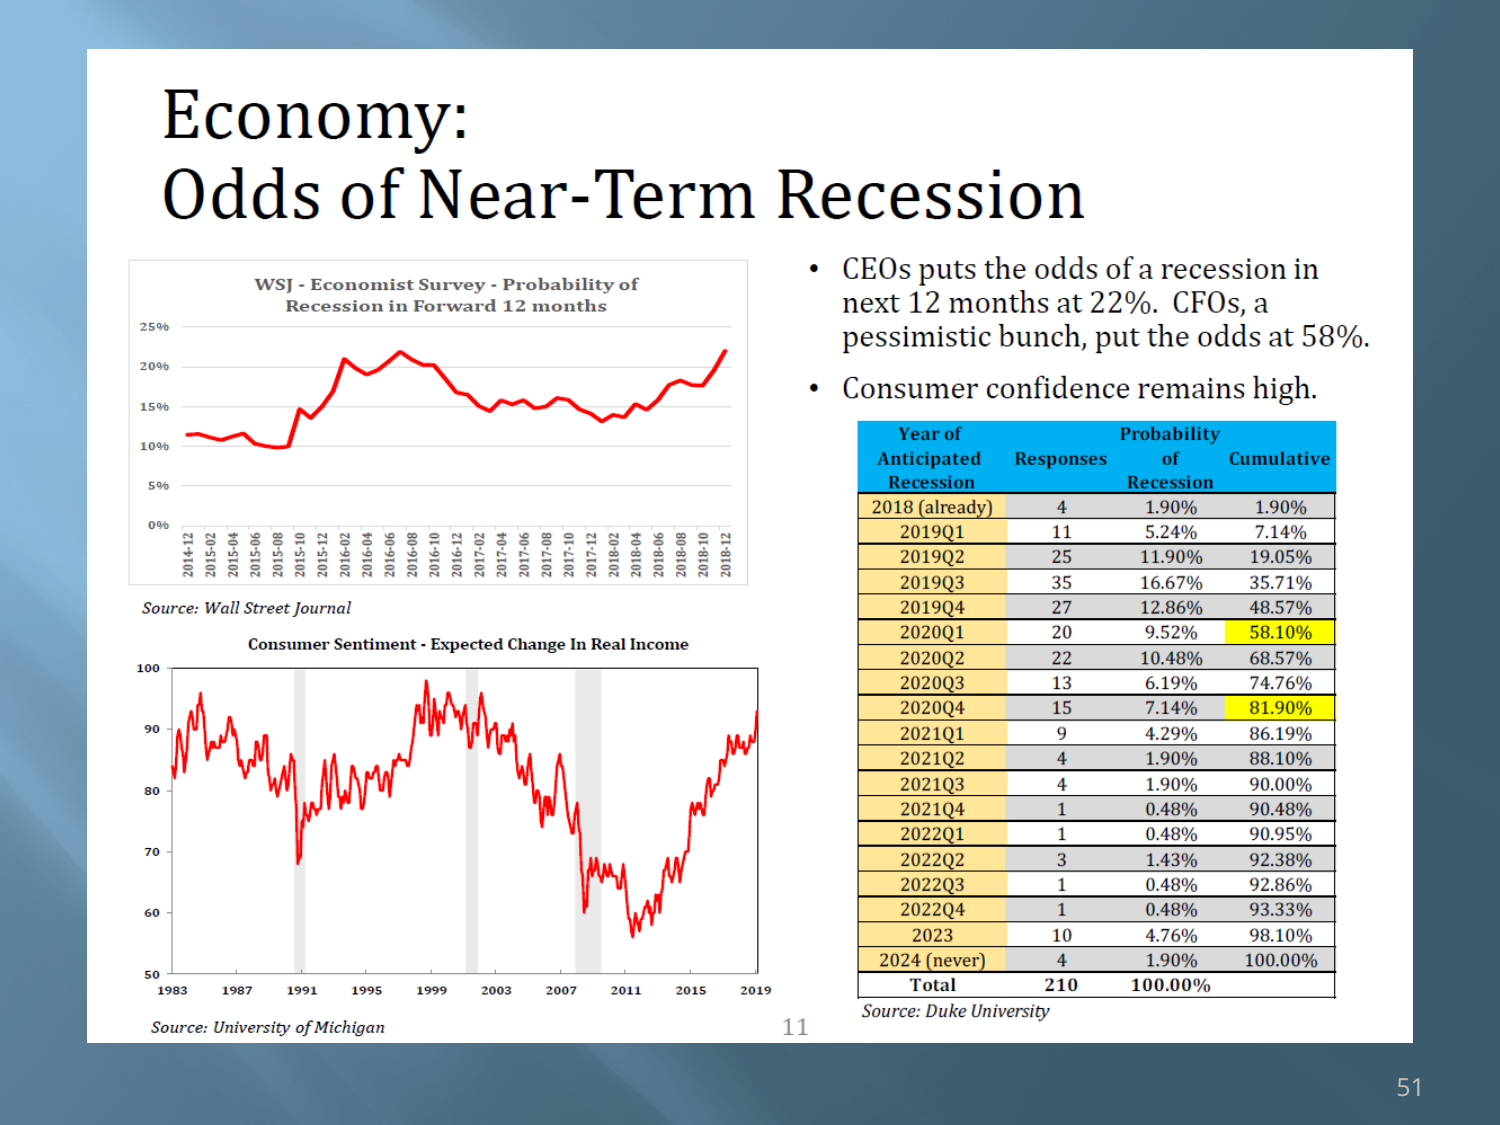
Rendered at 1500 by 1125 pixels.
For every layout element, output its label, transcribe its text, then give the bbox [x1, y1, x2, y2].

slide_number 51 [1299, 1085, 1425, 1113]
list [87, 49, 1413, 1044]
